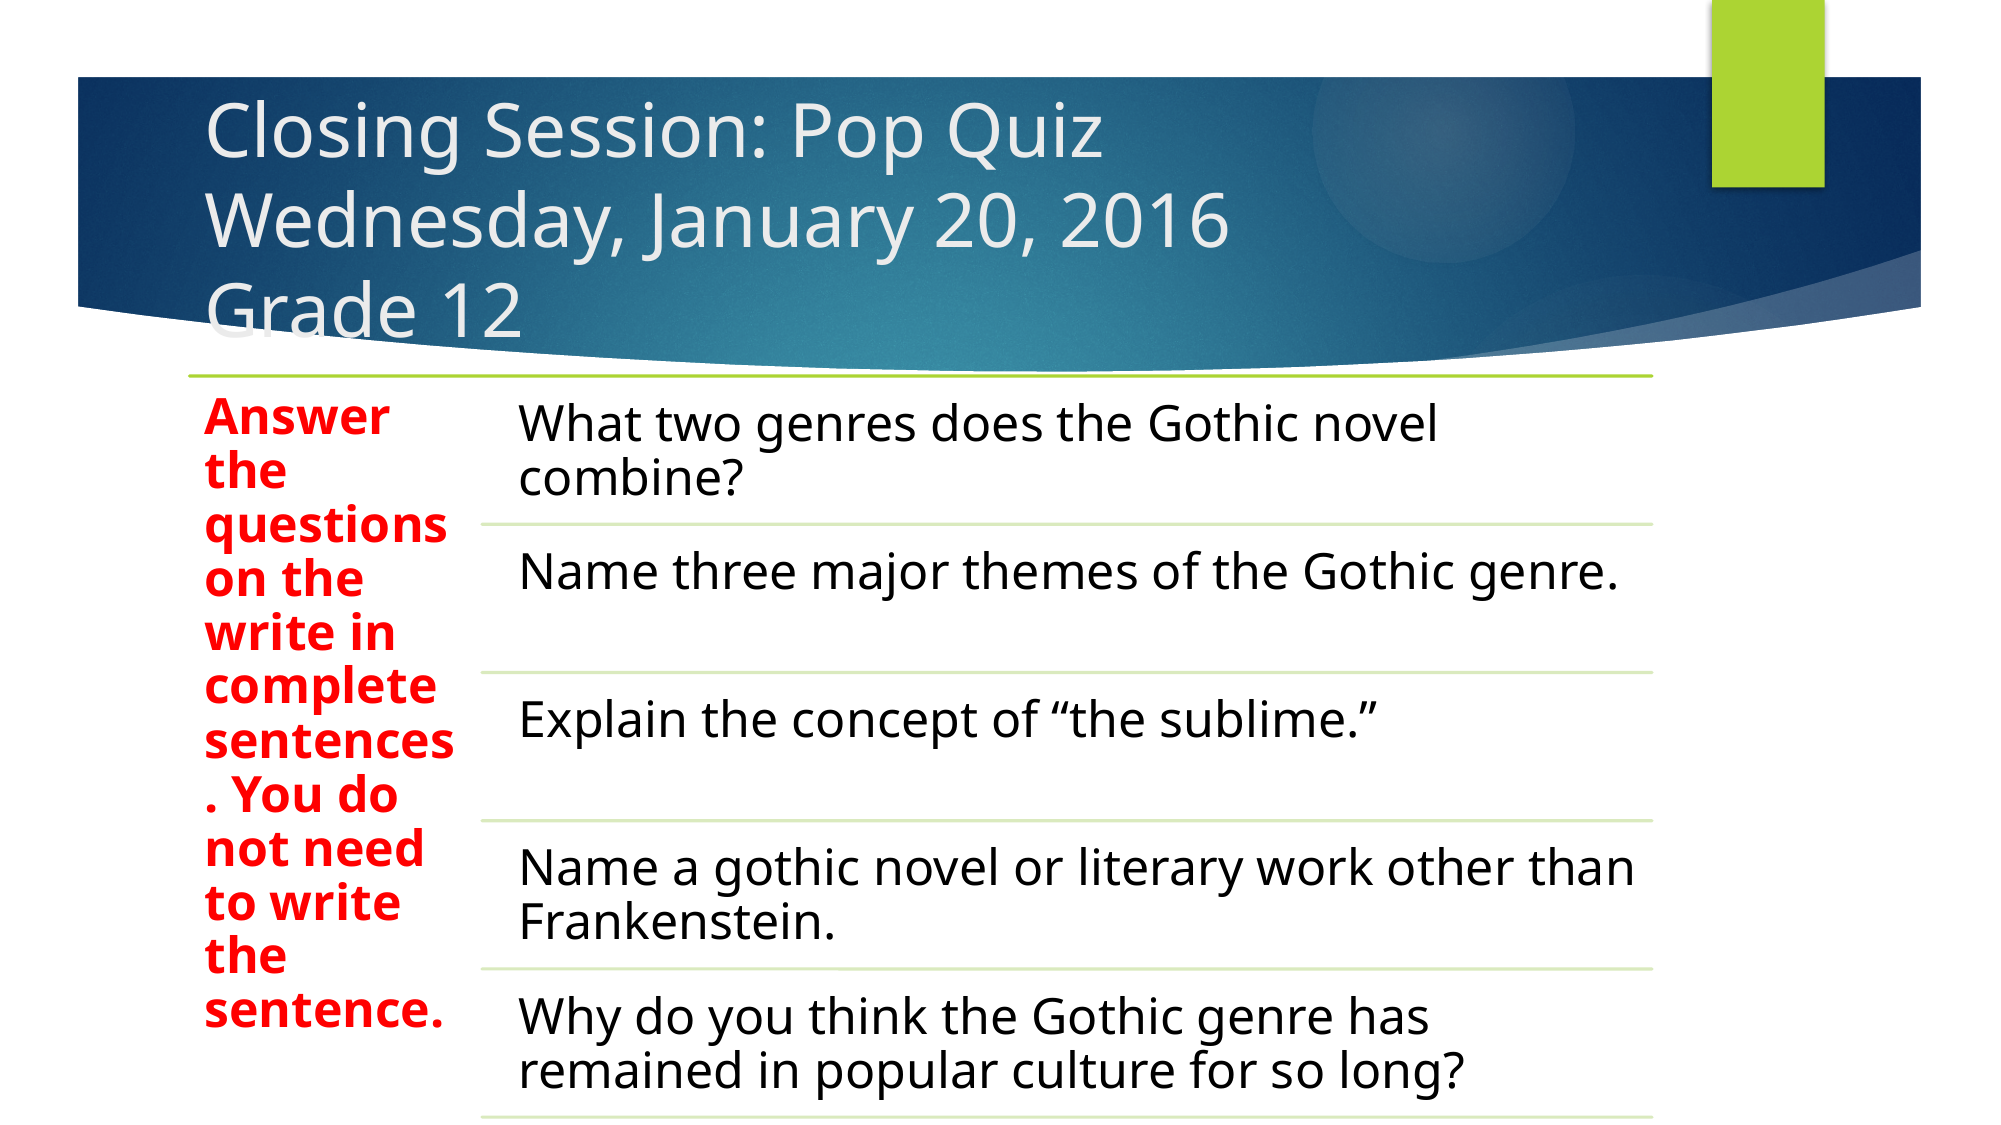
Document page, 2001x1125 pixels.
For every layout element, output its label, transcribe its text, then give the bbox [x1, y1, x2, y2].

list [189, 375, 1653, 1125]
title Closing Session: Pop Quiz Wednesday, January 20, 2016 Grade 12 [189, 159, 1627, 276]
